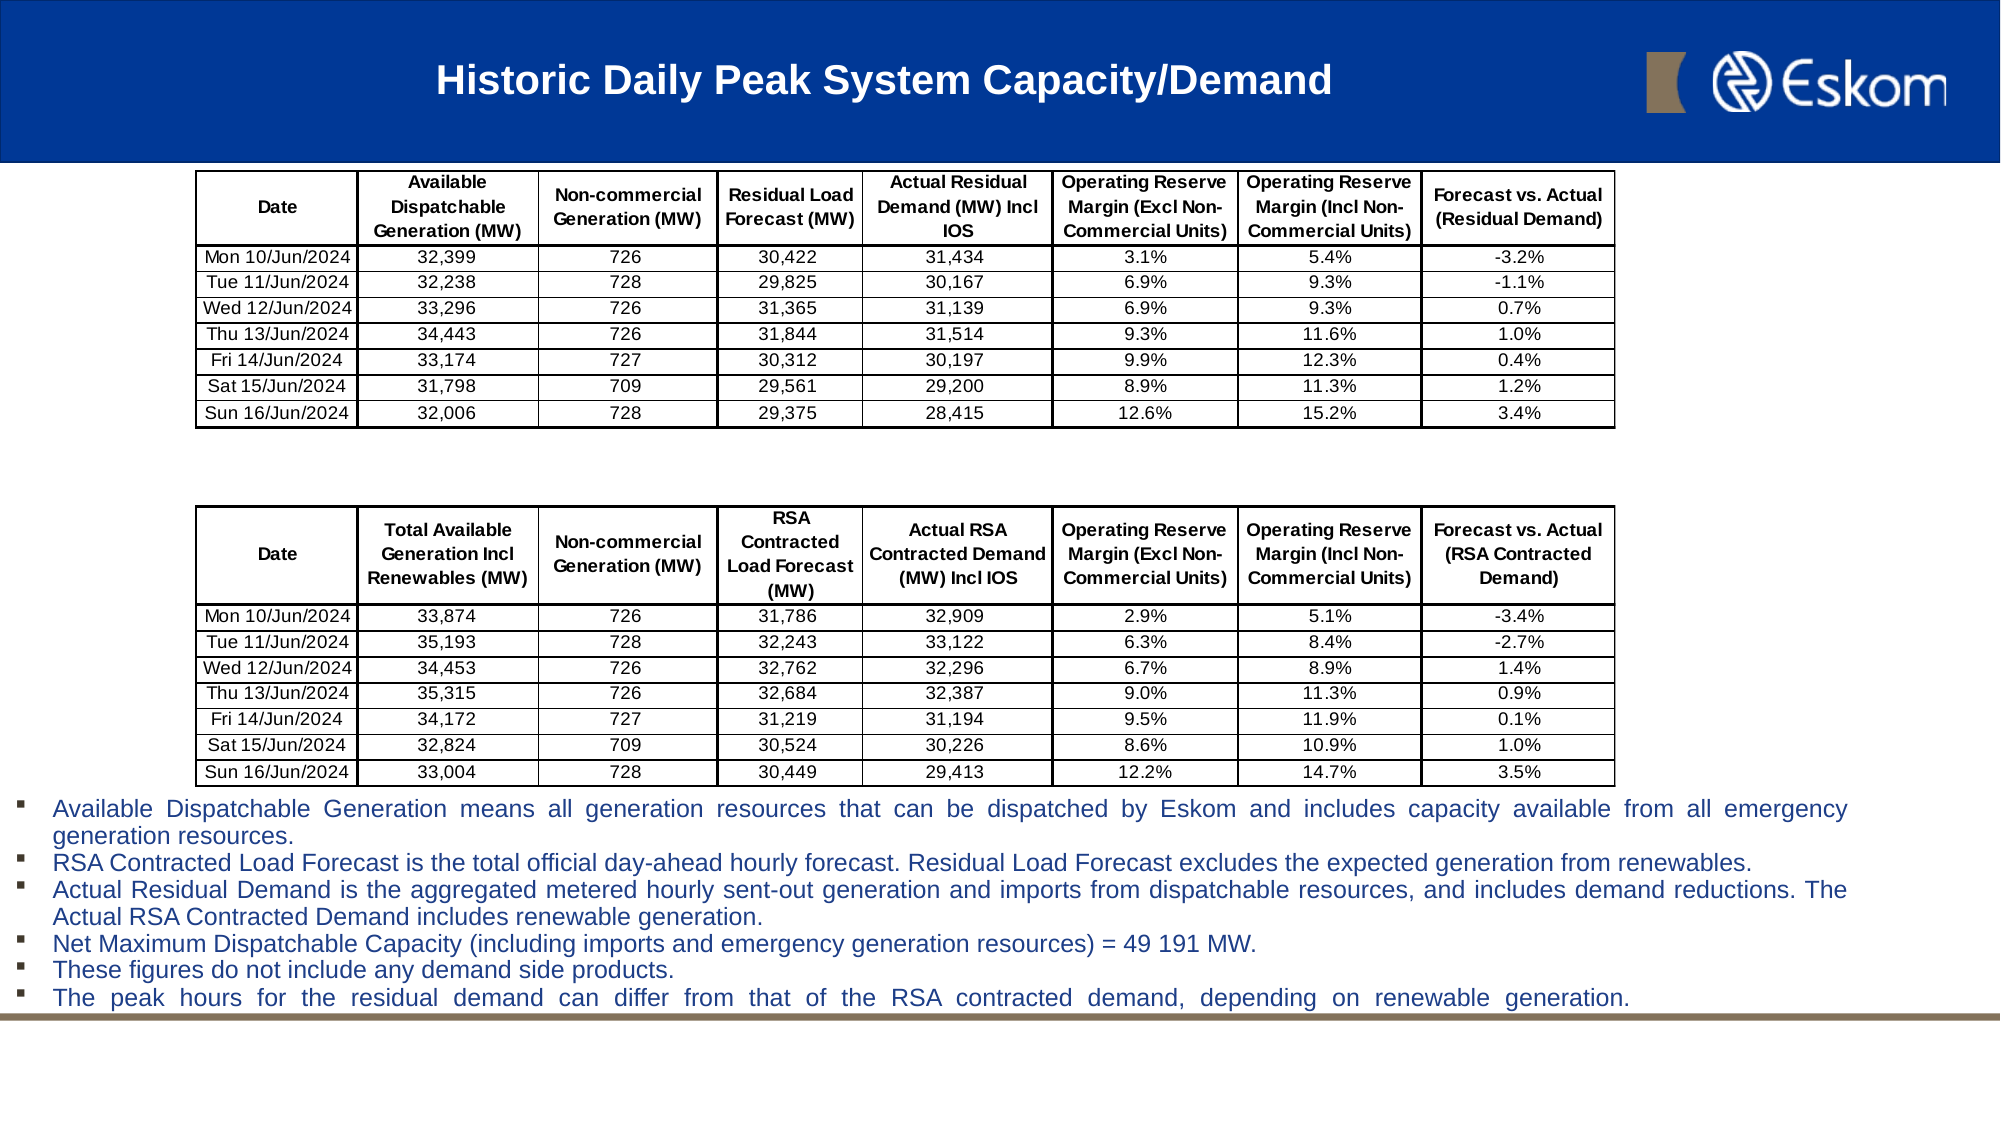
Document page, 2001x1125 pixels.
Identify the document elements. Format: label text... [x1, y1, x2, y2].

list Available Dispatchable Generation means all generation resources that can be dispatched by Eskom and includes capacity available from all emergency generation resources. RSA Contracted Load Forecast is the total official day-ahead hourly forecast. Residual Load Forecast excludes the expected generation from renewables. Actual Residual Demand is the aggregated metered hourly sent-out generation and imports from dispatchable resources, and includes demand reductions. The Actual RSA Contracted Demand includes renewable generation. Net Maximum Dispatchable Capacity (including imports and emergency generation resources) = 49 191 MW. These figures do not include any demand side products. The peak hours for the residual demand can differ from that of the RSA contracted demand, depending on renewable generation. [0, 788, 1868, 1125]
text_box Historic Daily Peak System Capacity/Demand [421, 27, 1391, 137]
picture [195, 170, 1618, 789]
